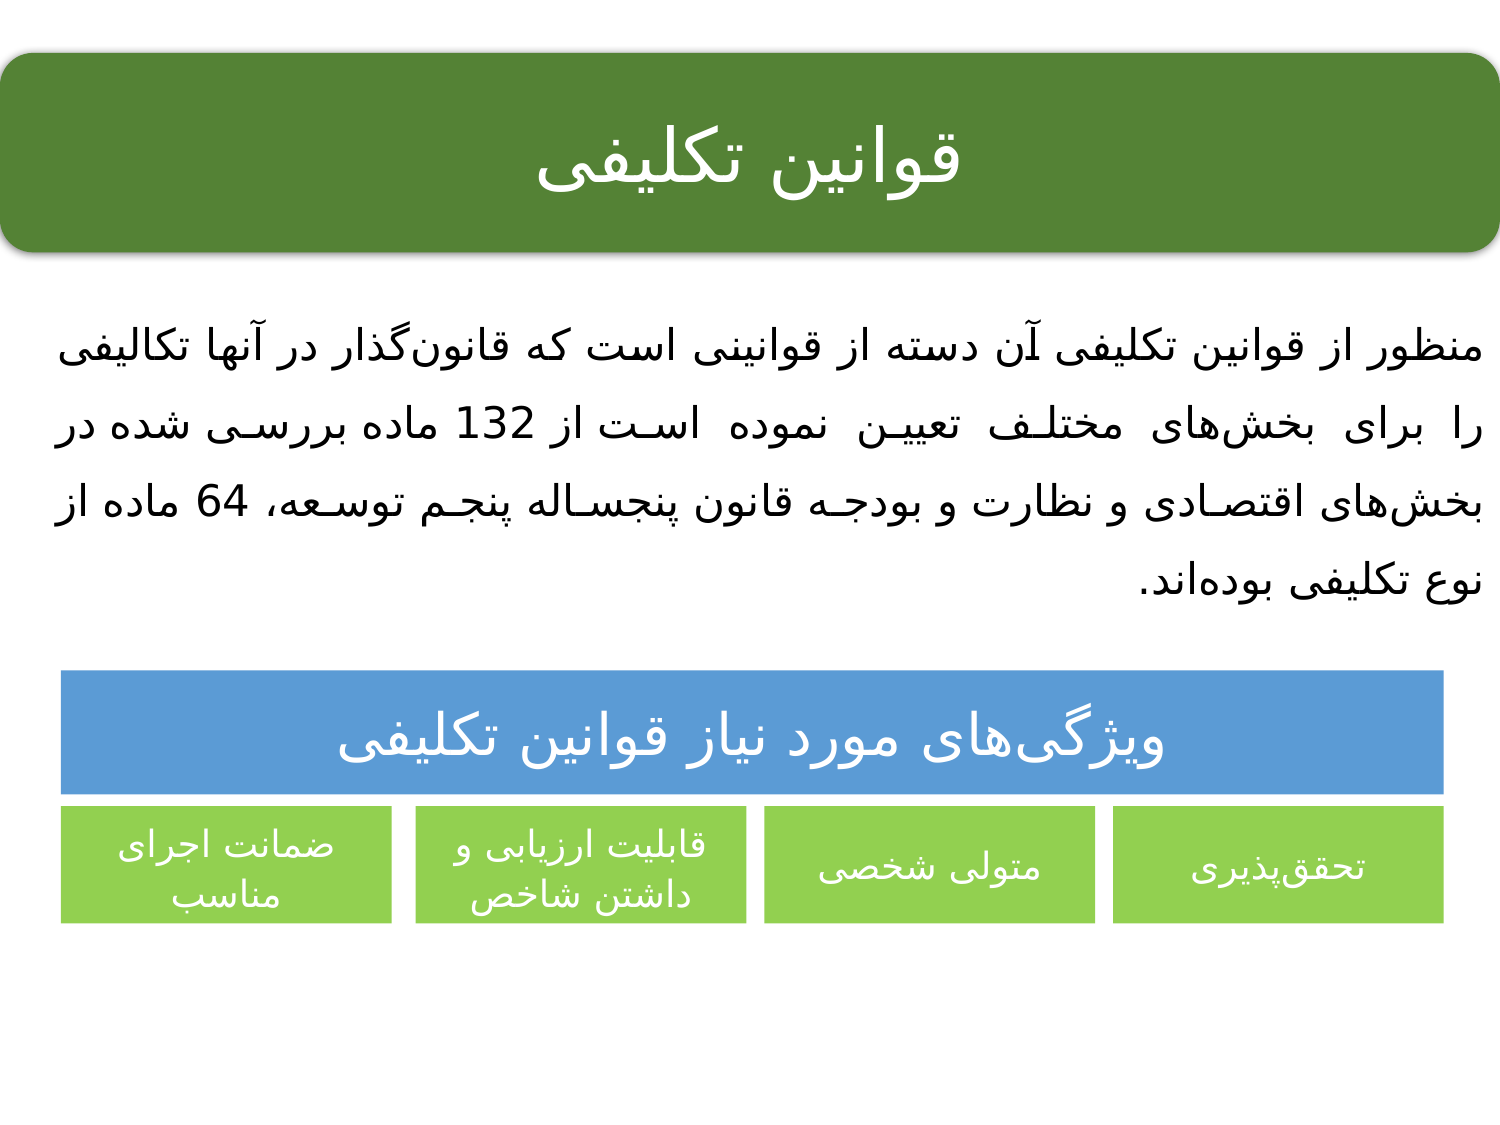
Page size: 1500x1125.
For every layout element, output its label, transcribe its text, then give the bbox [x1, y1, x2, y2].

text_box ویژگی‌های مورد نیاز قوانین تکلیفی [60, 669, 1445, 796]
text_box ضمانت اجرای مناسب [60, 805, 393, 924]
text_box قوانین تکلیفی [0, 52, 1500, 253]
text_box متولی شخصی [763, 805, 1096, 924]
text_box تحقق‌پذیری [1112, 805, 1445, 924]
text_box قابلیت ارزیابی و داشتن شاخص [415, 805, 747, 924]
title منظور از قوانین تکلیفی آن دسته از قوانینی است که قانون‌گذار در آنها تکالیفی را برای بخش‌های مختلف تعیین نموده است از 132 ماده بررسی شده در بخش‌های اقتصادی و نظارت و بودجه قانون پنجساله پنجم توسعه، 64 ماده از نوع تکلیفی بوده‌اند. [41, 282, 1500, 613]
